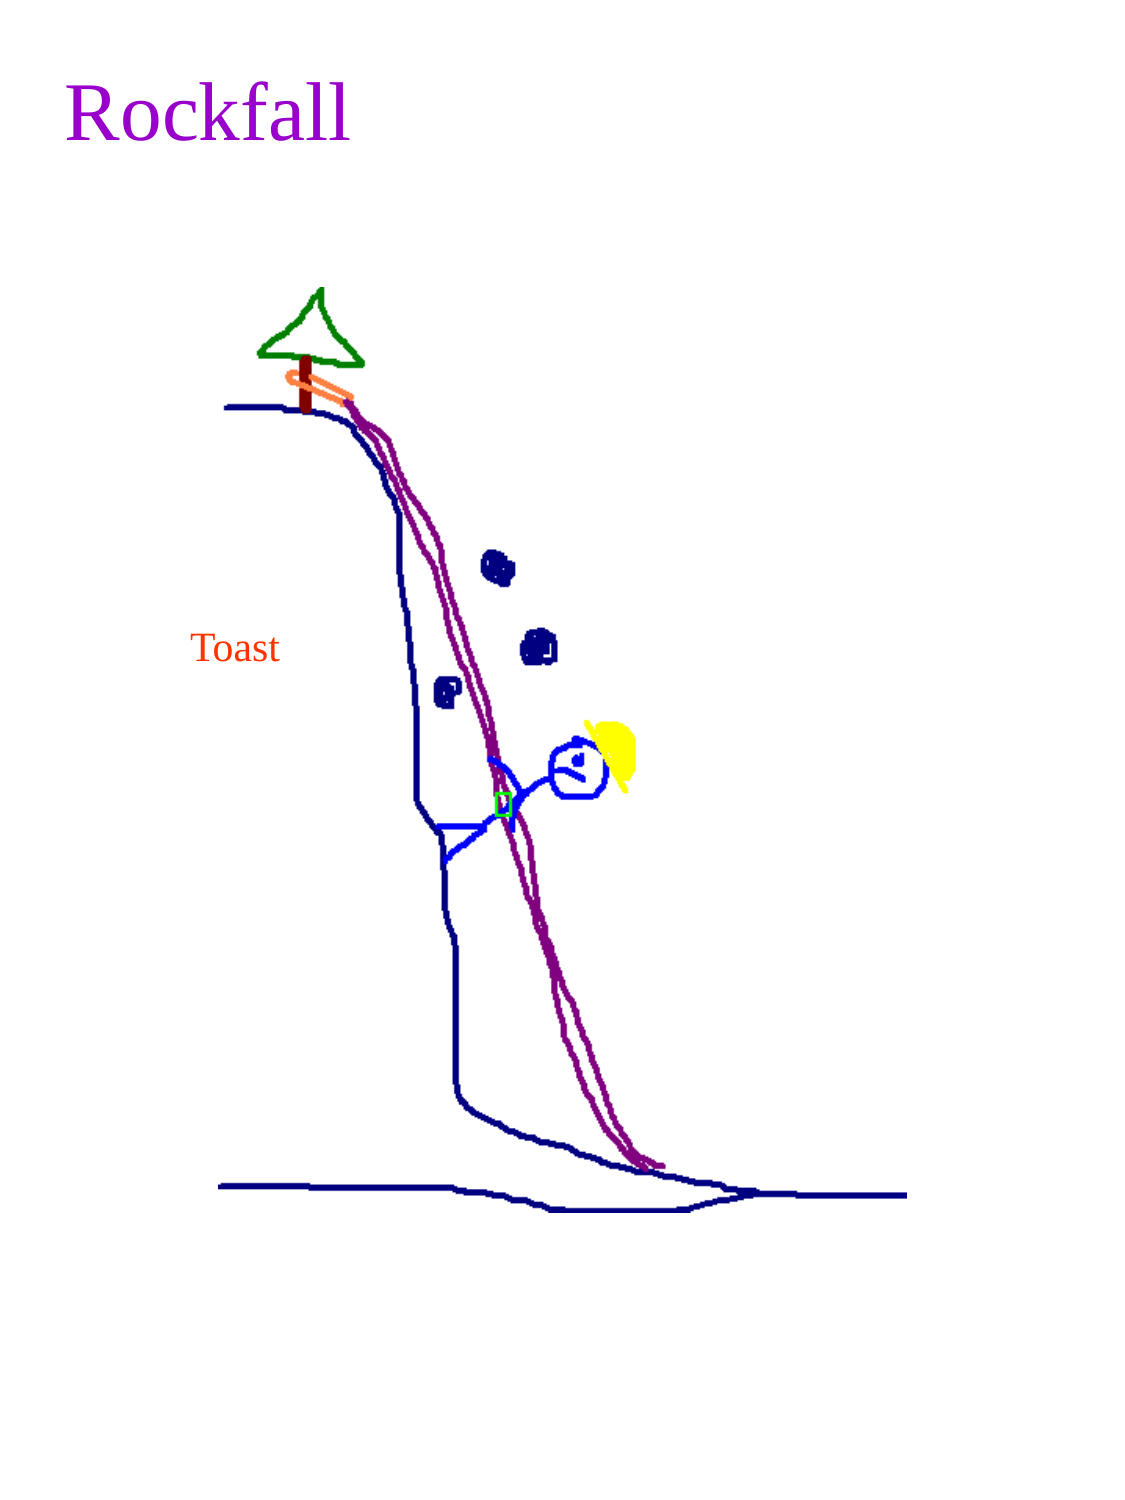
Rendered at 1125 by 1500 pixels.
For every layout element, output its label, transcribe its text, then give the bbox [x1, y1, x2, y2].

picture [218, 287, 907, 1213]
text_box Toast [175, 612, 213, 678]
text_box Rockfall [50, 50, 988, 165]
